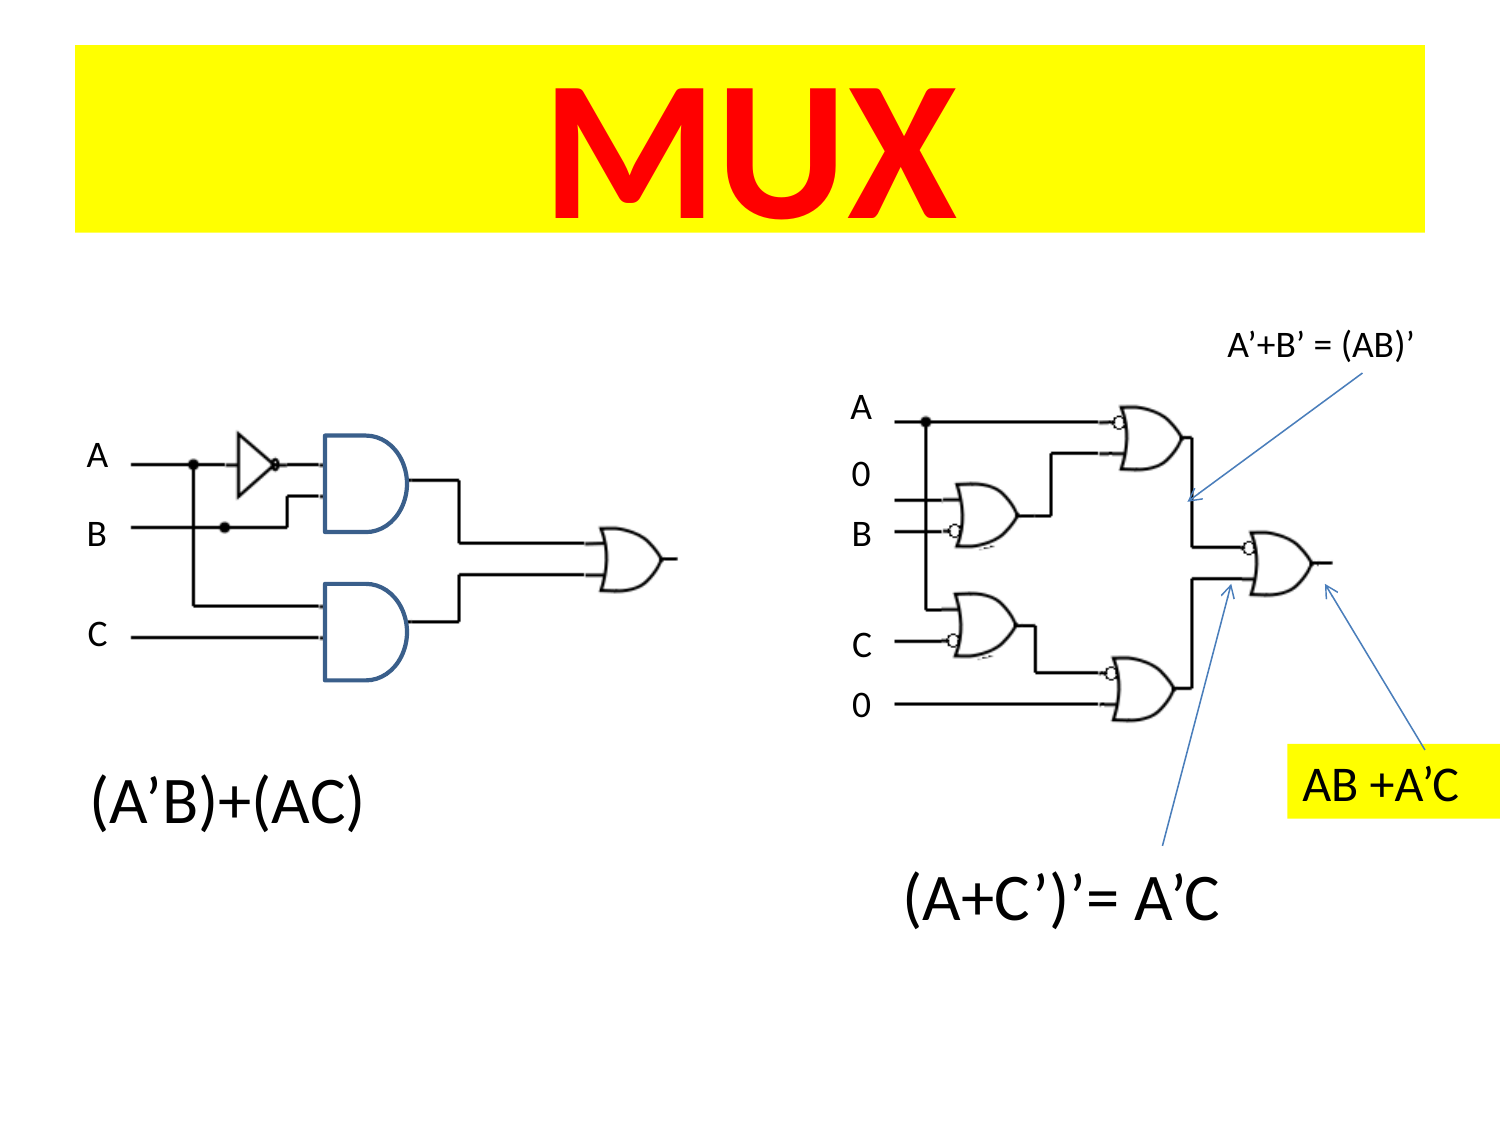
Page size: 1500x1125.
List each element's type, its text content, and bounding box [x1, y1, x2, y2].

picture [887, 394, 1344, 731]
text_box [1187, 372, 1363, 502]
text_box A’+B’ = (AB)’ [1212, 312, 1438, 373]
text_box (A+C’)’= A’C [887, 845, 1438, 941]
text_box C [837, 612, 882, 673]
text_box B [71, 501, 119, 562]
text_box AB +A’C [1287, 743, 1500, 819]
text_box 0 [837, 673, 884, 733]
text_box [322, 671, 394, 683]
text_box B [836, 501, 882, 562]
title MUX [75, 45, 1425, 233]
text_box 0 [836, 441, 882, 501]
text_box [1162, 583, 1232, 847]
text_box C [72, 601, 119, 662]
picture [124, 424, 690, 663]
text_box (A’B)+(AC) [74, 749, 625, 845]
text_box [1324, 583, 1426, 751]
text_box A [71, 422, 124, 483]
text_box A [835, 374, 888, 435]
